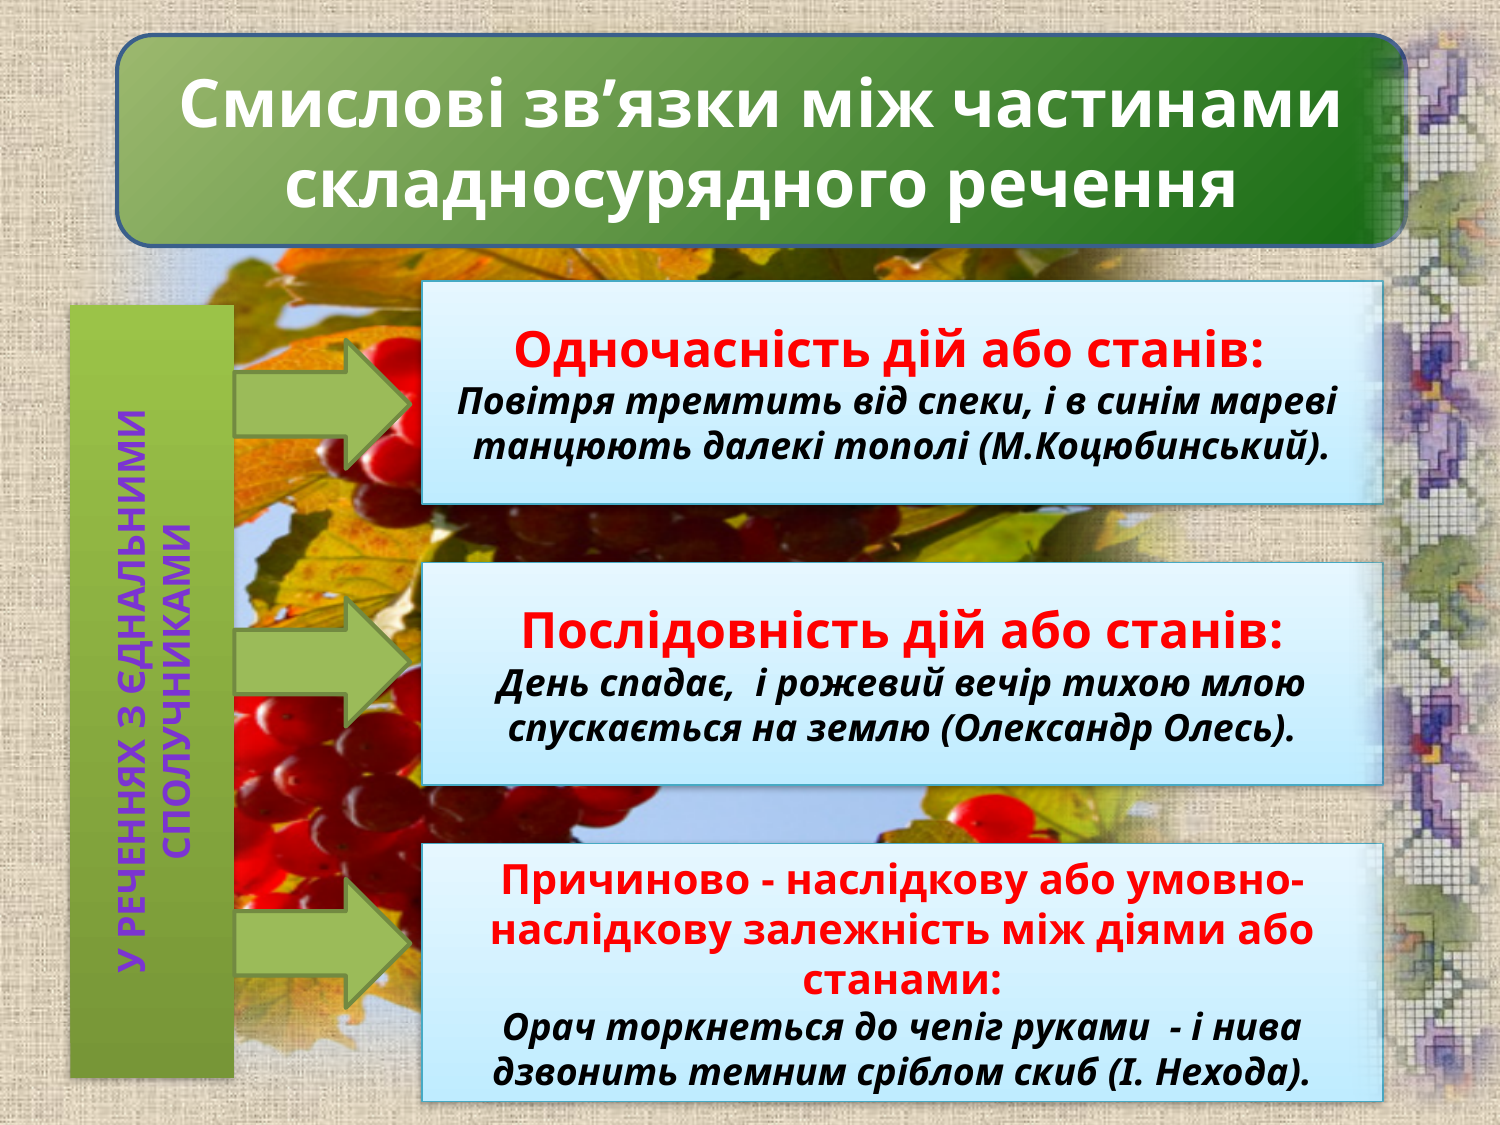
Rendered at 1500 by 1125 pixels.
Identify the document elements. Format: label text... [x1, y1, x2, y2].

text_box Одночасність дій або станів: Повітря тремтить від спеки, і в синім мареві танцюють далекі тополі (М.Коцюбинський). [1236, 280, 1342, 505]
text_box Причиново - наслідкову або умовно-наслідкову залежність між діями або станами: Орач торкнеться до чепіг руками - і нива дзвонить темним сріблом скиб (І. Нехода). [1236, 843, 1342, 1102]
text_box Смислові зв’язки між частинами складносурядного речення [1236, 32, 1342, 249]
picture [0, 0, 1500, 1125]
text_box Послідовність дій або станів: День спадає, і рожевий вечір тихою млою спускається на землю (Олександр Олесь). [1236, 562, 1342, 786]
